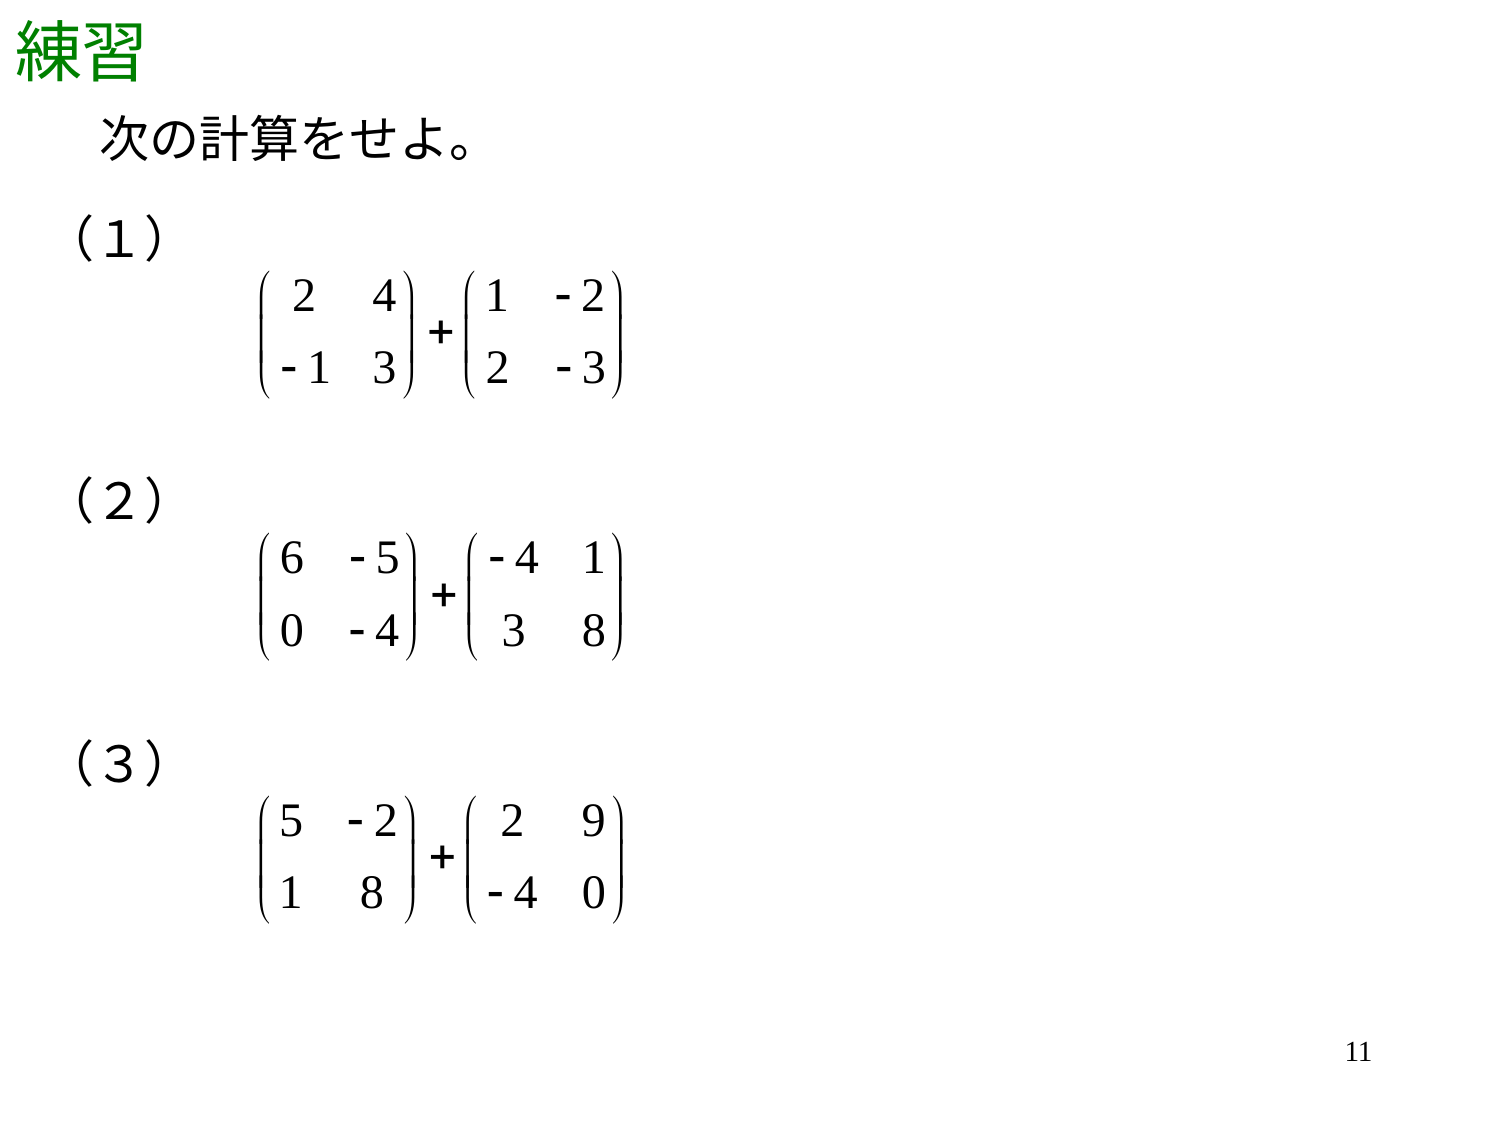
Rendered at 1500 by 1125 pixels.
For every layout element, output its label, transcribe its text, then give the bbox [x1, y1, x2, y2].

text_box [249, 524, 636, 670]
text_box （３） [29, 724, 210, 800]
text_box （２） [29, 462, 210, 538]
text_box （１） [29, 199, 210, 275]
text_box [249, 787, 636, 933]
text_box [249, 262, 636, 408]
slide_number 11 [1074, 1024, 1388, 1101]
text_box 次の計算をせよ。 [84, 99, 515, 175]
title 練習 [0, 0, 1126, 101]
